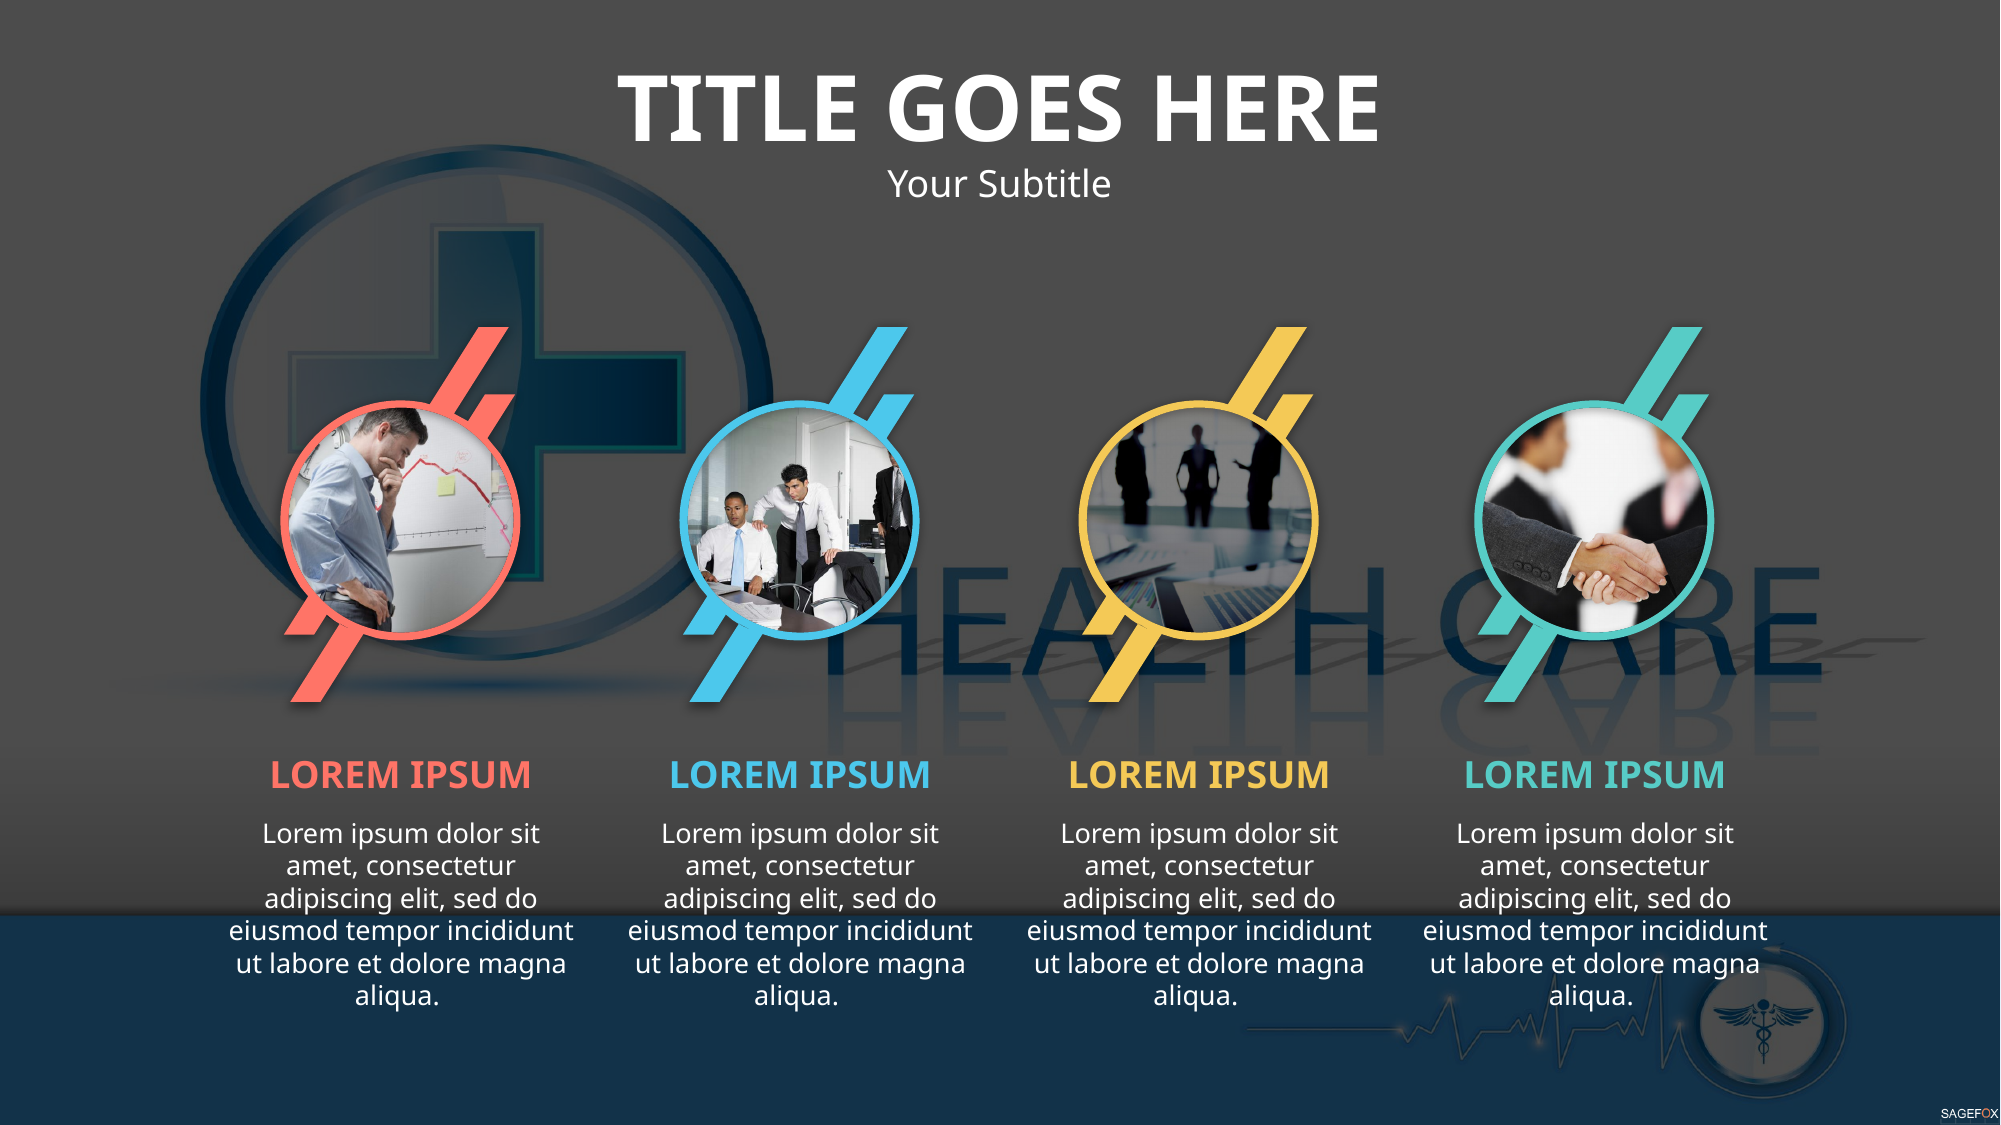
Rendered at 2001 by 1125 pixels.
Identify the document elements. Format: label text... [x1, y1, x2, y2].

text_box [1092, 419, 1304, 631]
text_box [1487, 419, 1700, 631]
text_box LOREM IPSUM Lorem ipsum dolor sit amet, consectetur adipiscing elit, sed do eiusmod tempor incididunt ut labore et dolore magna aliqua. [616, 746, 984, 1017]
picture [0, 0, 2001, 1125]
text_box LOREM IPSUM Lorem ipsum dolor sit amet, consectetur adipiscing elit, sed do eiusmod tempor incididunt ut labore et dolore magna aliqua. [1411, 746, 1779, 1017]
text_box [694, 419, 907, 631]
text_box [279, 326, 522, 704]
text_box [1473, 326, 1716, 704]
text_box LOREM IPSUM Lorem ipsum dolor sit amet, consectetur adipiscing elit, sed do eiusmod tempor incididunt ut labore et dolore magna aliqua. [217, 746, 585, 1017]
text_box TITLE GOES HERE Your Subtitle [548, 42, 1452, 212]
text_box [293, 419, 506, 631]
text_box [678, 326, 921, 704]
text_box [1077, 326, 1320, 704]
text_box LOREM IPSUM Lorem ipsum dolor sit amet, consectetur adipiscing elit, sed do eiusmod tempor incididunt ut labore et dolore magna aliqua. [1015, 746, 1383, 1017]
